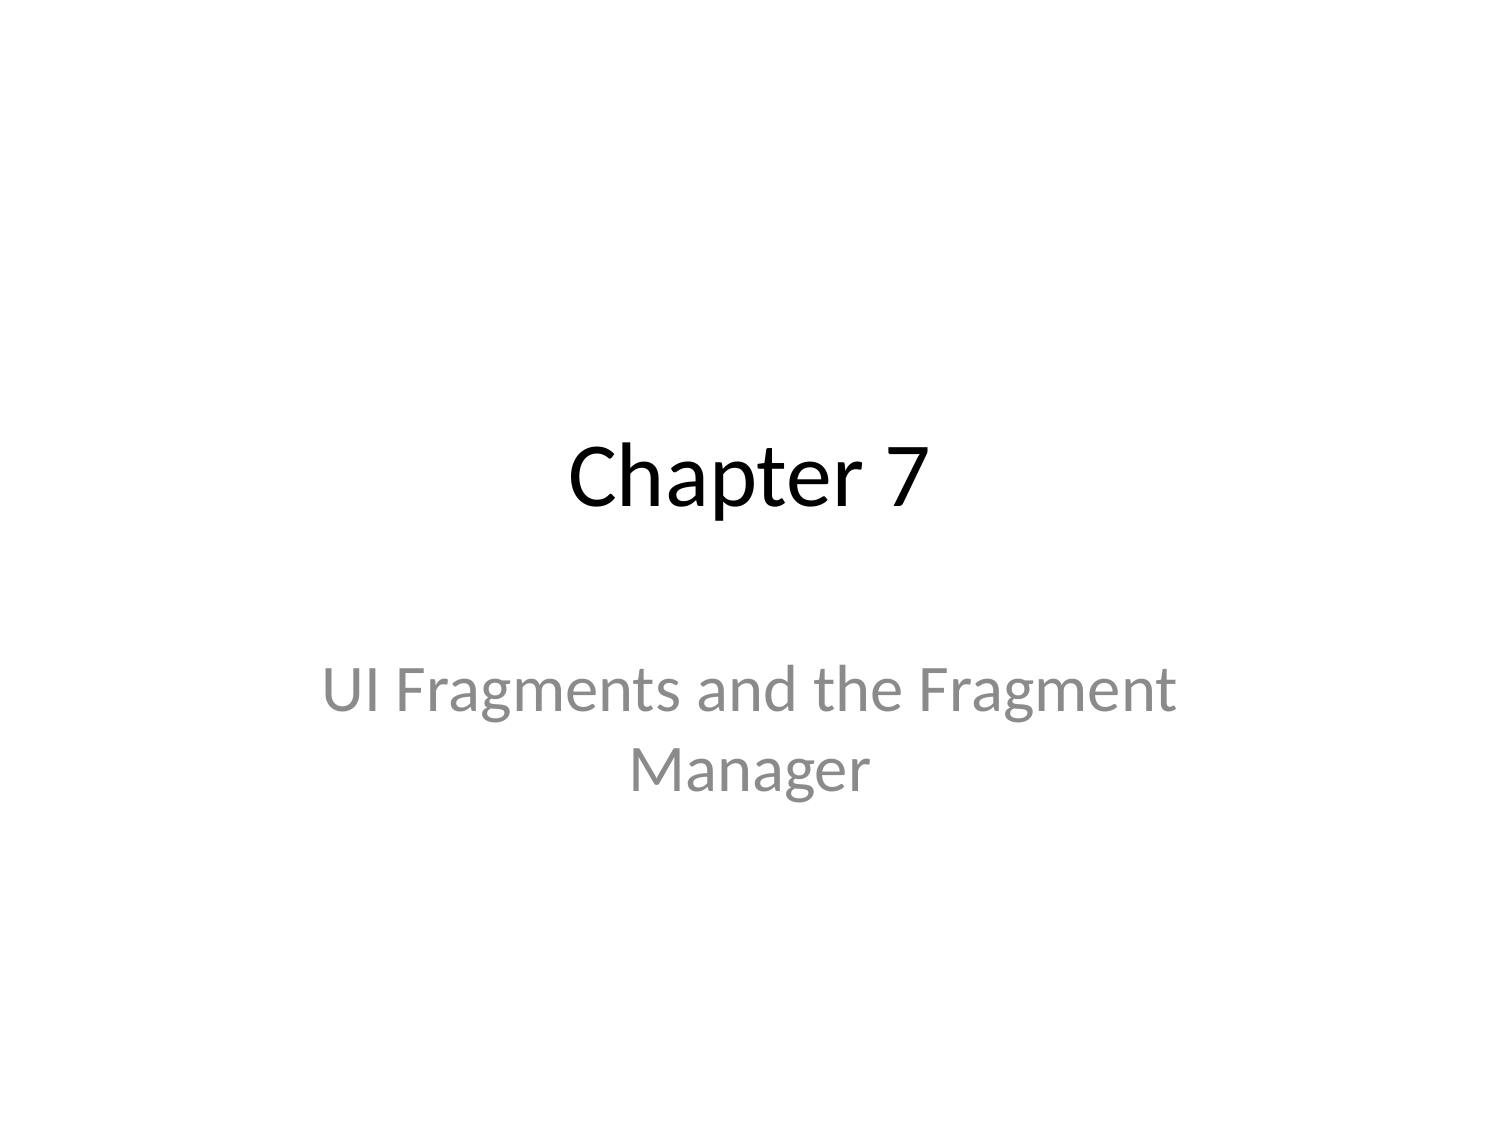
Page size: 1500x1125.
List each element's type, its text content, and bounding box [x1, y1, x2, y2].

title Chapter 7 [112, 349, 1388, 591]
subtitle UI Fragments and the Fragment Manager [225, 637, 1275, 925]
